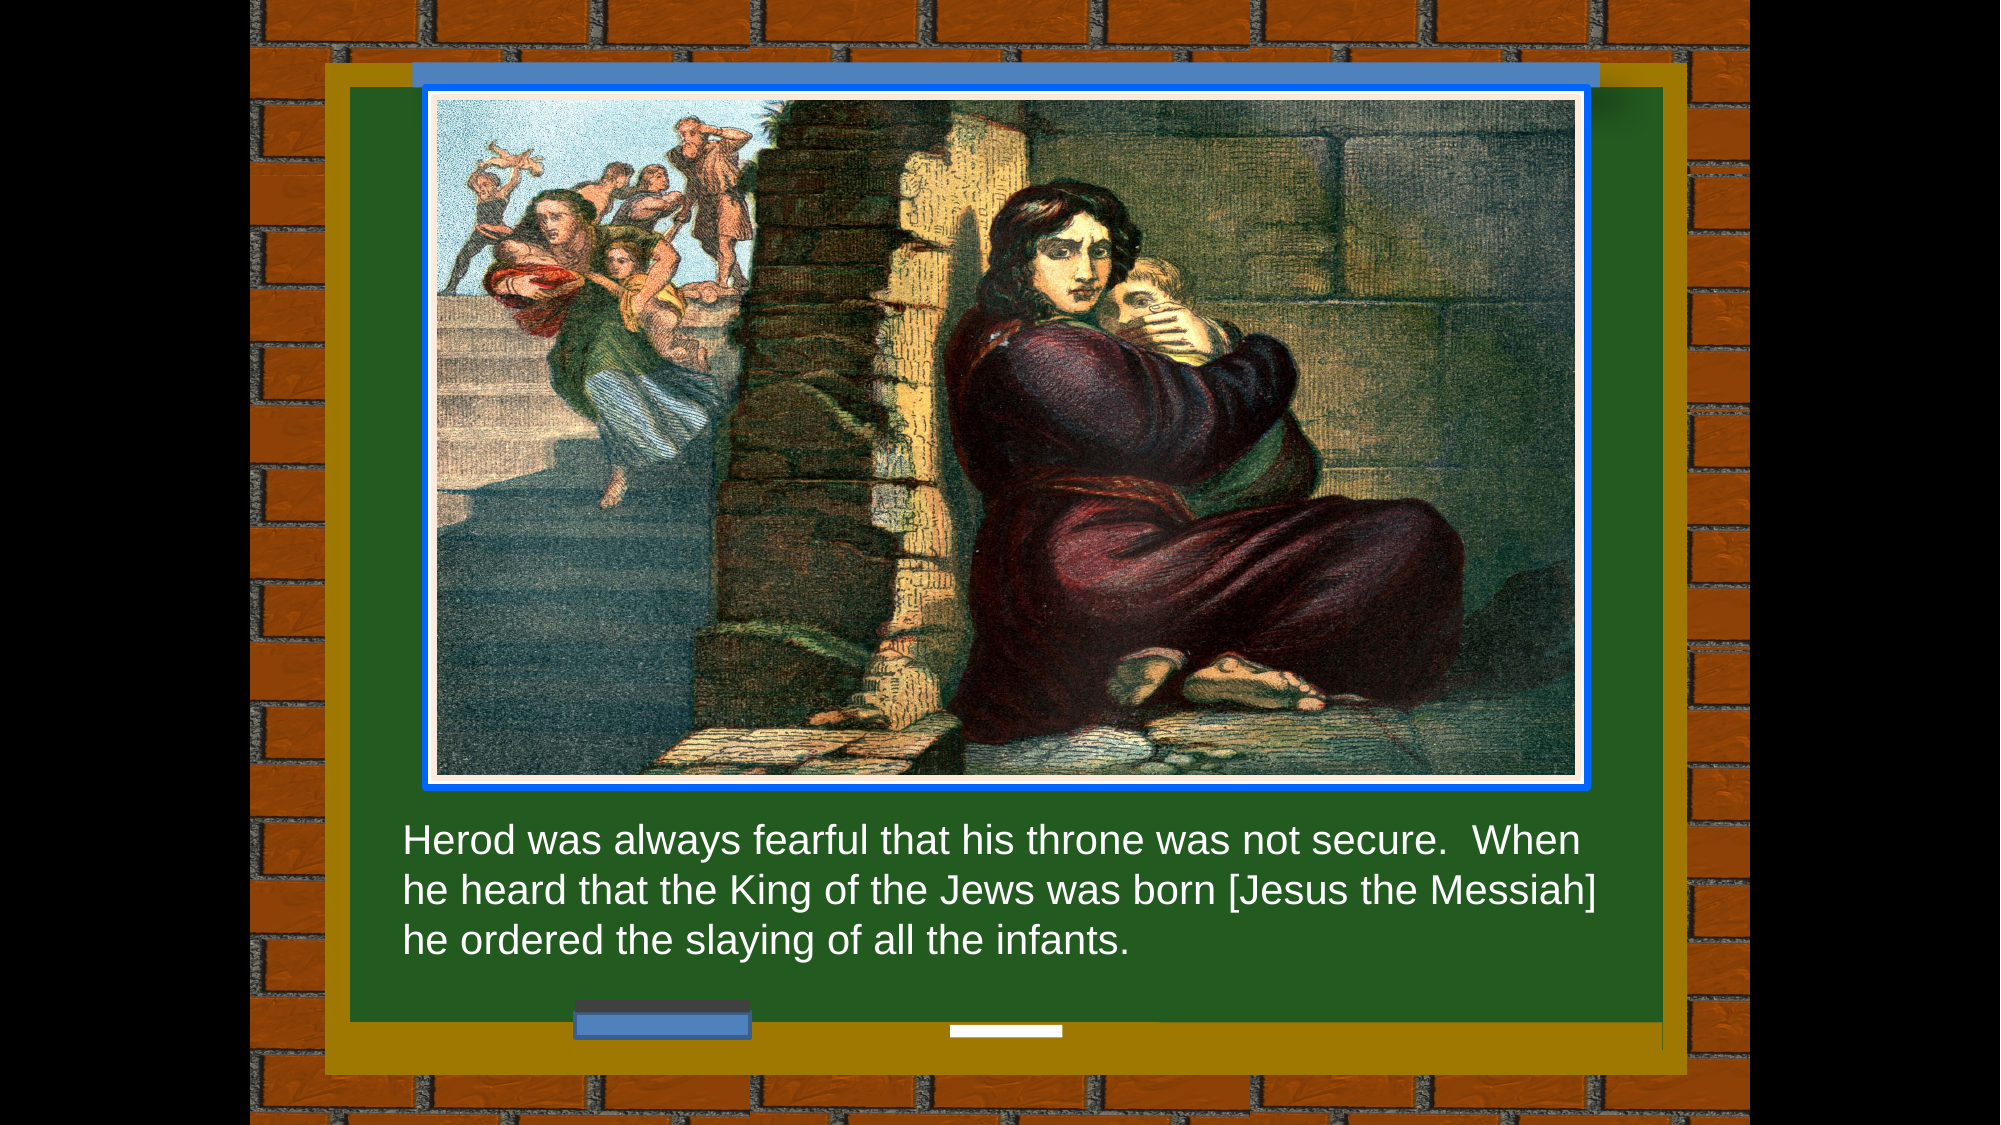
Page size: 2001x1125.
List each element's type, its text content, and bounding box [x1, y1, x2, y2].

text_box [754, 784, 1244, 790]
picture [249, 0, 1751, 1125]
text_box Herod was always fearful that his throne was not secure. When he heard that the King of the Jews was born [Jesus the Messiah] he ordered the slaying of all the infants. [754, 790, 1244, 948]
